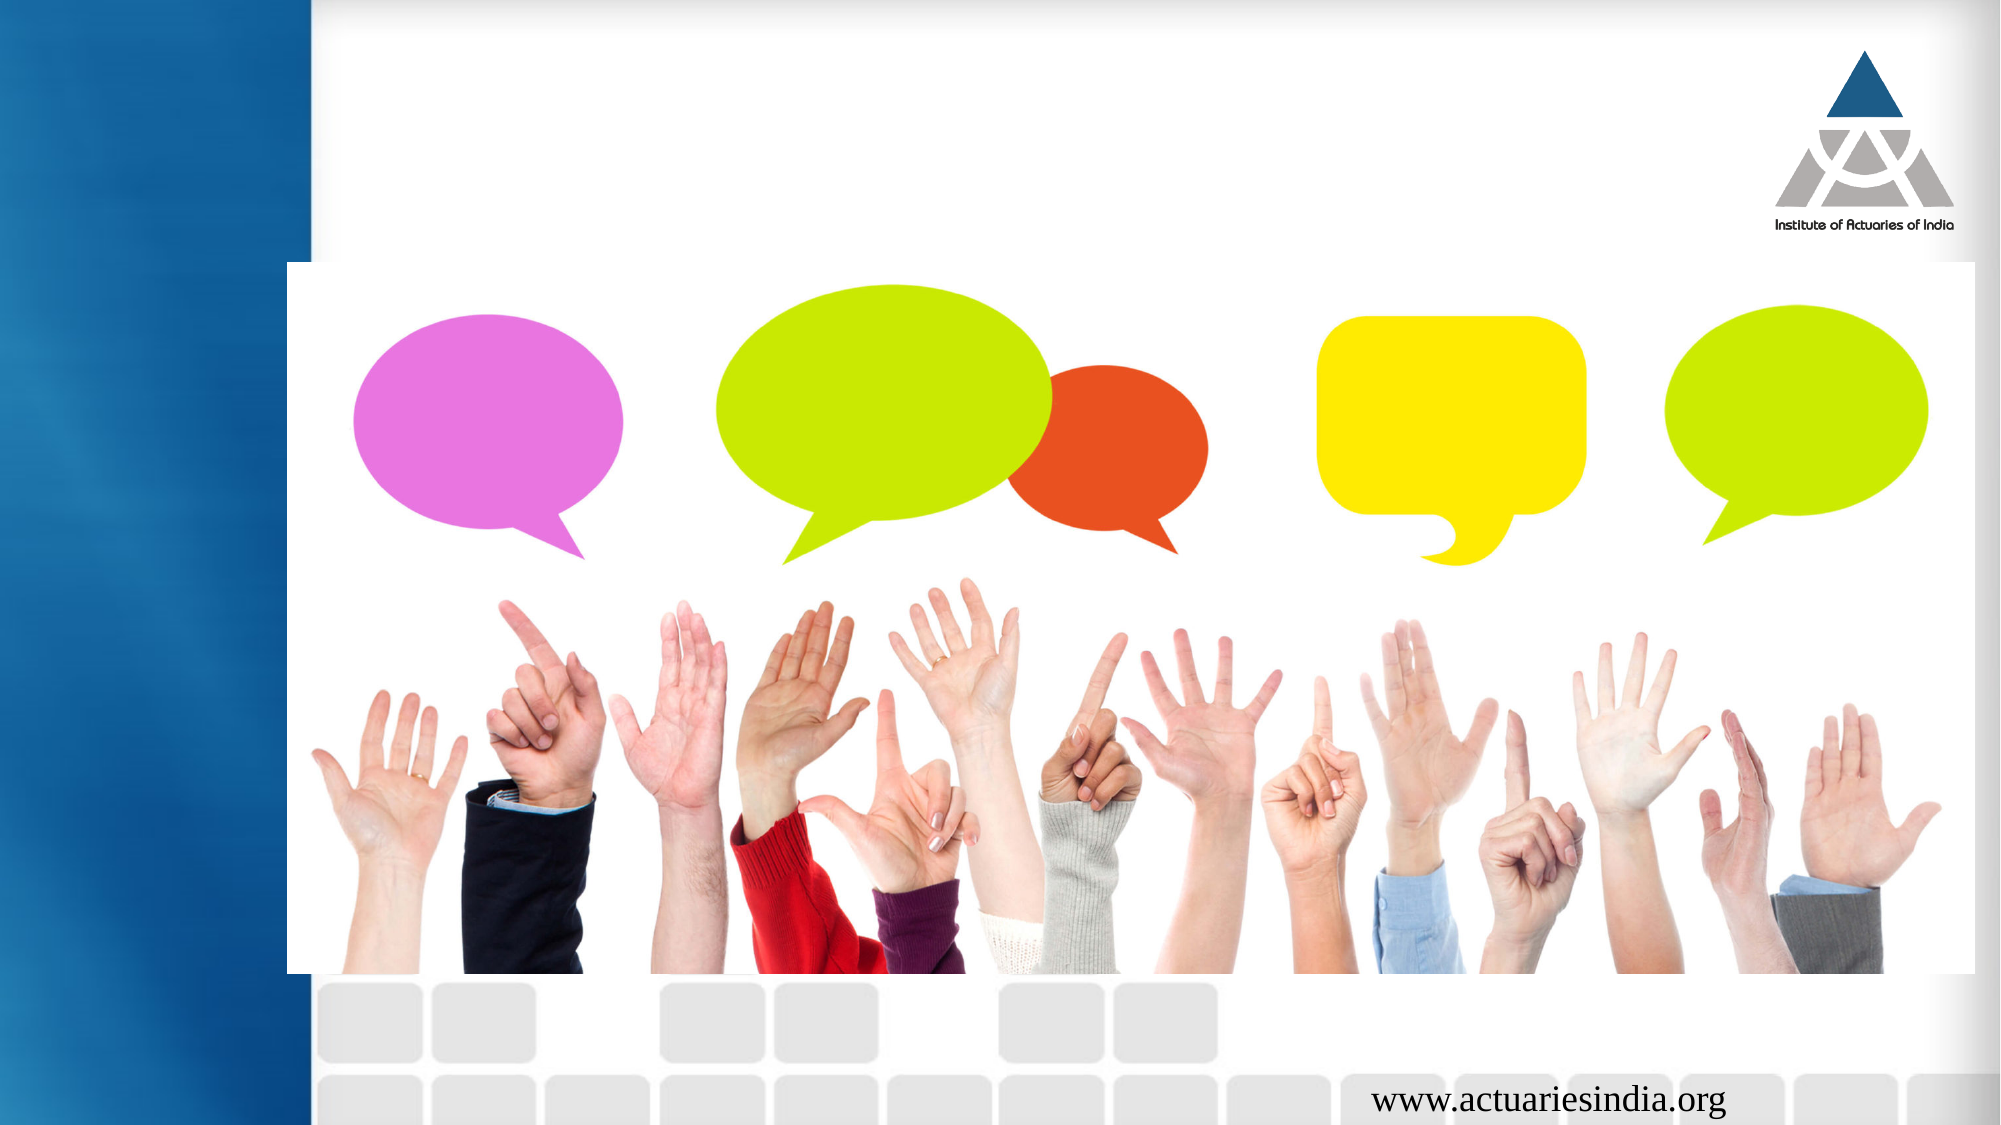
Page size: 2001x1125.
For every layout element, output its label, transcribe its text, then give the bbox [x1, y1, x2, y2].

text_box www.actuariesindia.org [1356, 1066, 1832, 1125]
picture [0, 0, 2001, 1125]
text_box [299, 219, 1928, 261]
